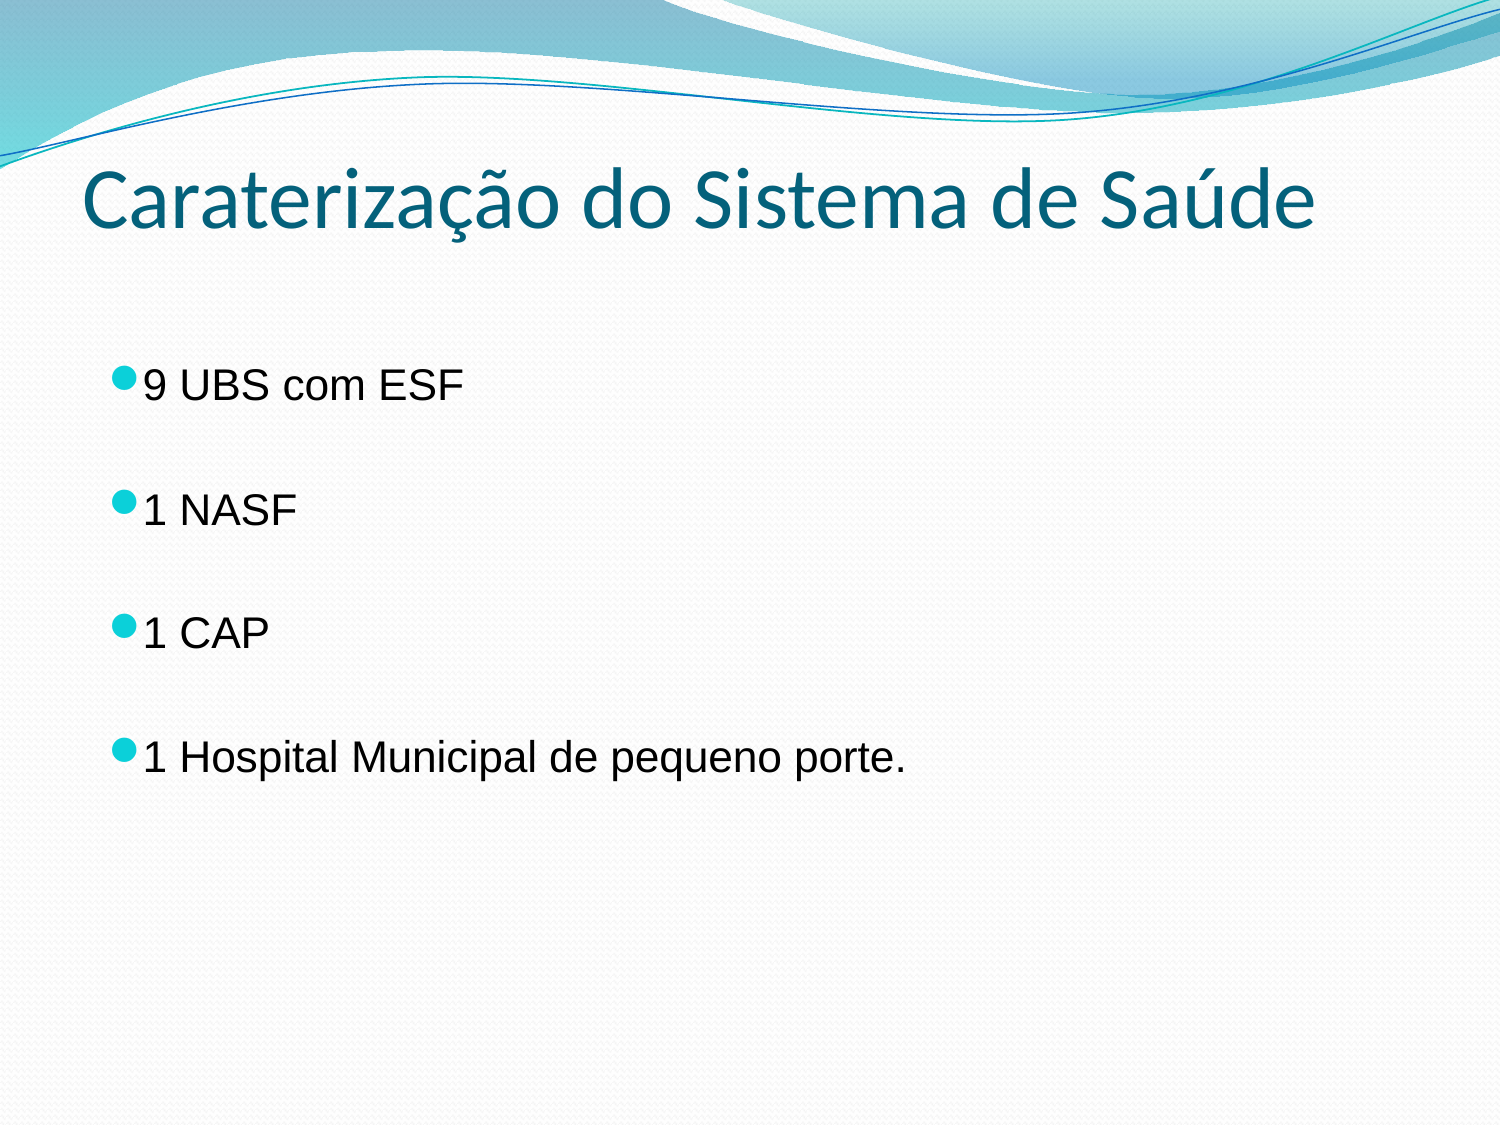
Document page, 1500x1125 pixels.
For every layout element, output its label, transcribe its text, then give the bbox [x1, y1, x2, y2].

list 9 UBS com ESF 1 NASF 1 CAP 1 Hospital Municipal de pequeno porte. [93, 328, 1207, 903]
title Caraterização do Sistema de Saúde [82, 58, 1418, 247]
